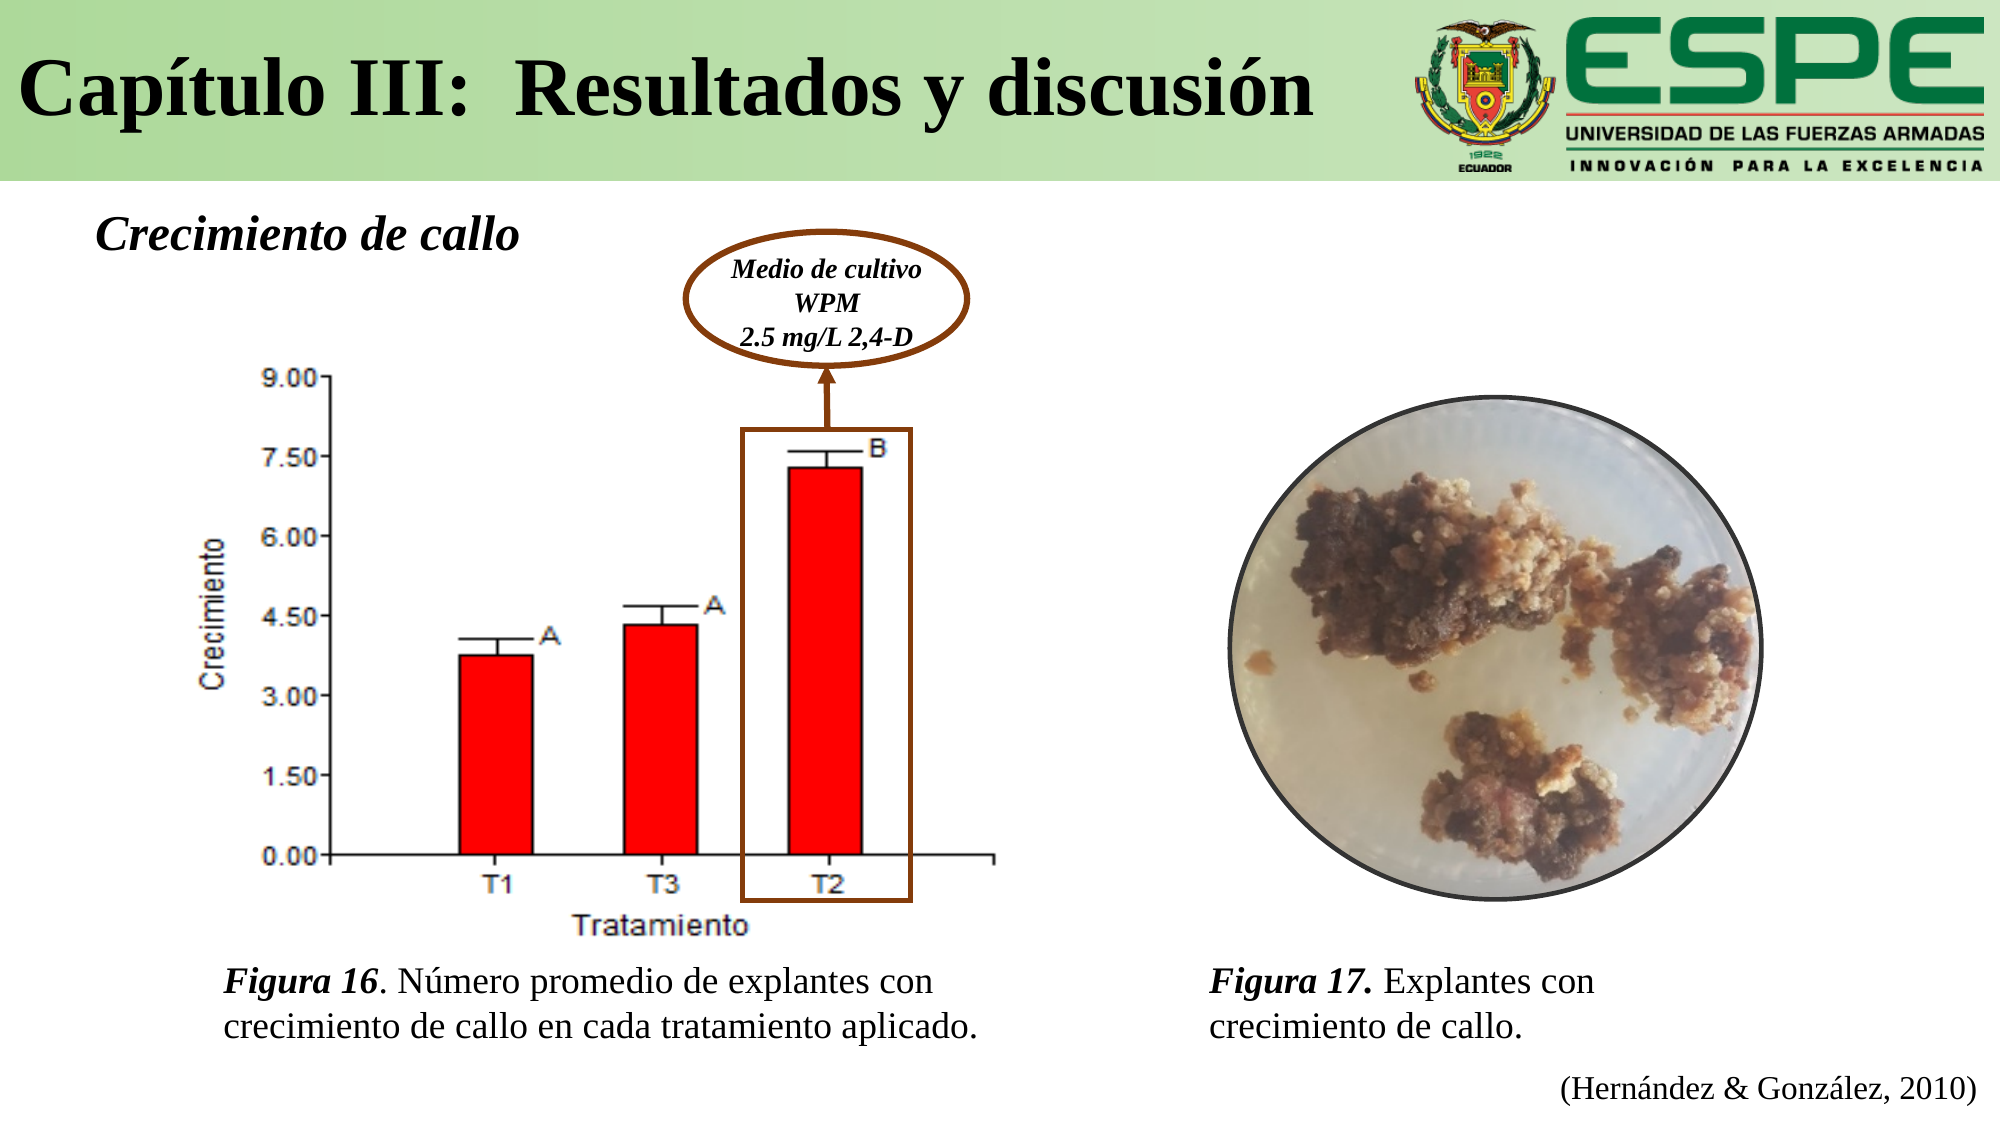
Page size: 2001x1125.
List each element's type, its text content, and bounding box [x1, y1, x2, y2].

text_box Crecimiento de callo [80, 193, 725, 269]
picture [1415, 17, 1984, 172]
text_box Figura 16. Número promedio de explantes con crecimiento de callo en cada tratamiento aplicado. [208, 955, 1012, 1054]
picture [1233, 382, 1759, 915]
text_box (Hernández & González, 2010) [1545, 1058, 2000, 1114]
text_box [184, 231, 1012, 955]
title Capítulo III: Resultados y discusión [2, 0, 1414, 178]
text_box Figura 17. Explantes con crecimiento de callo. [1194, 948, 1797, 1054]
